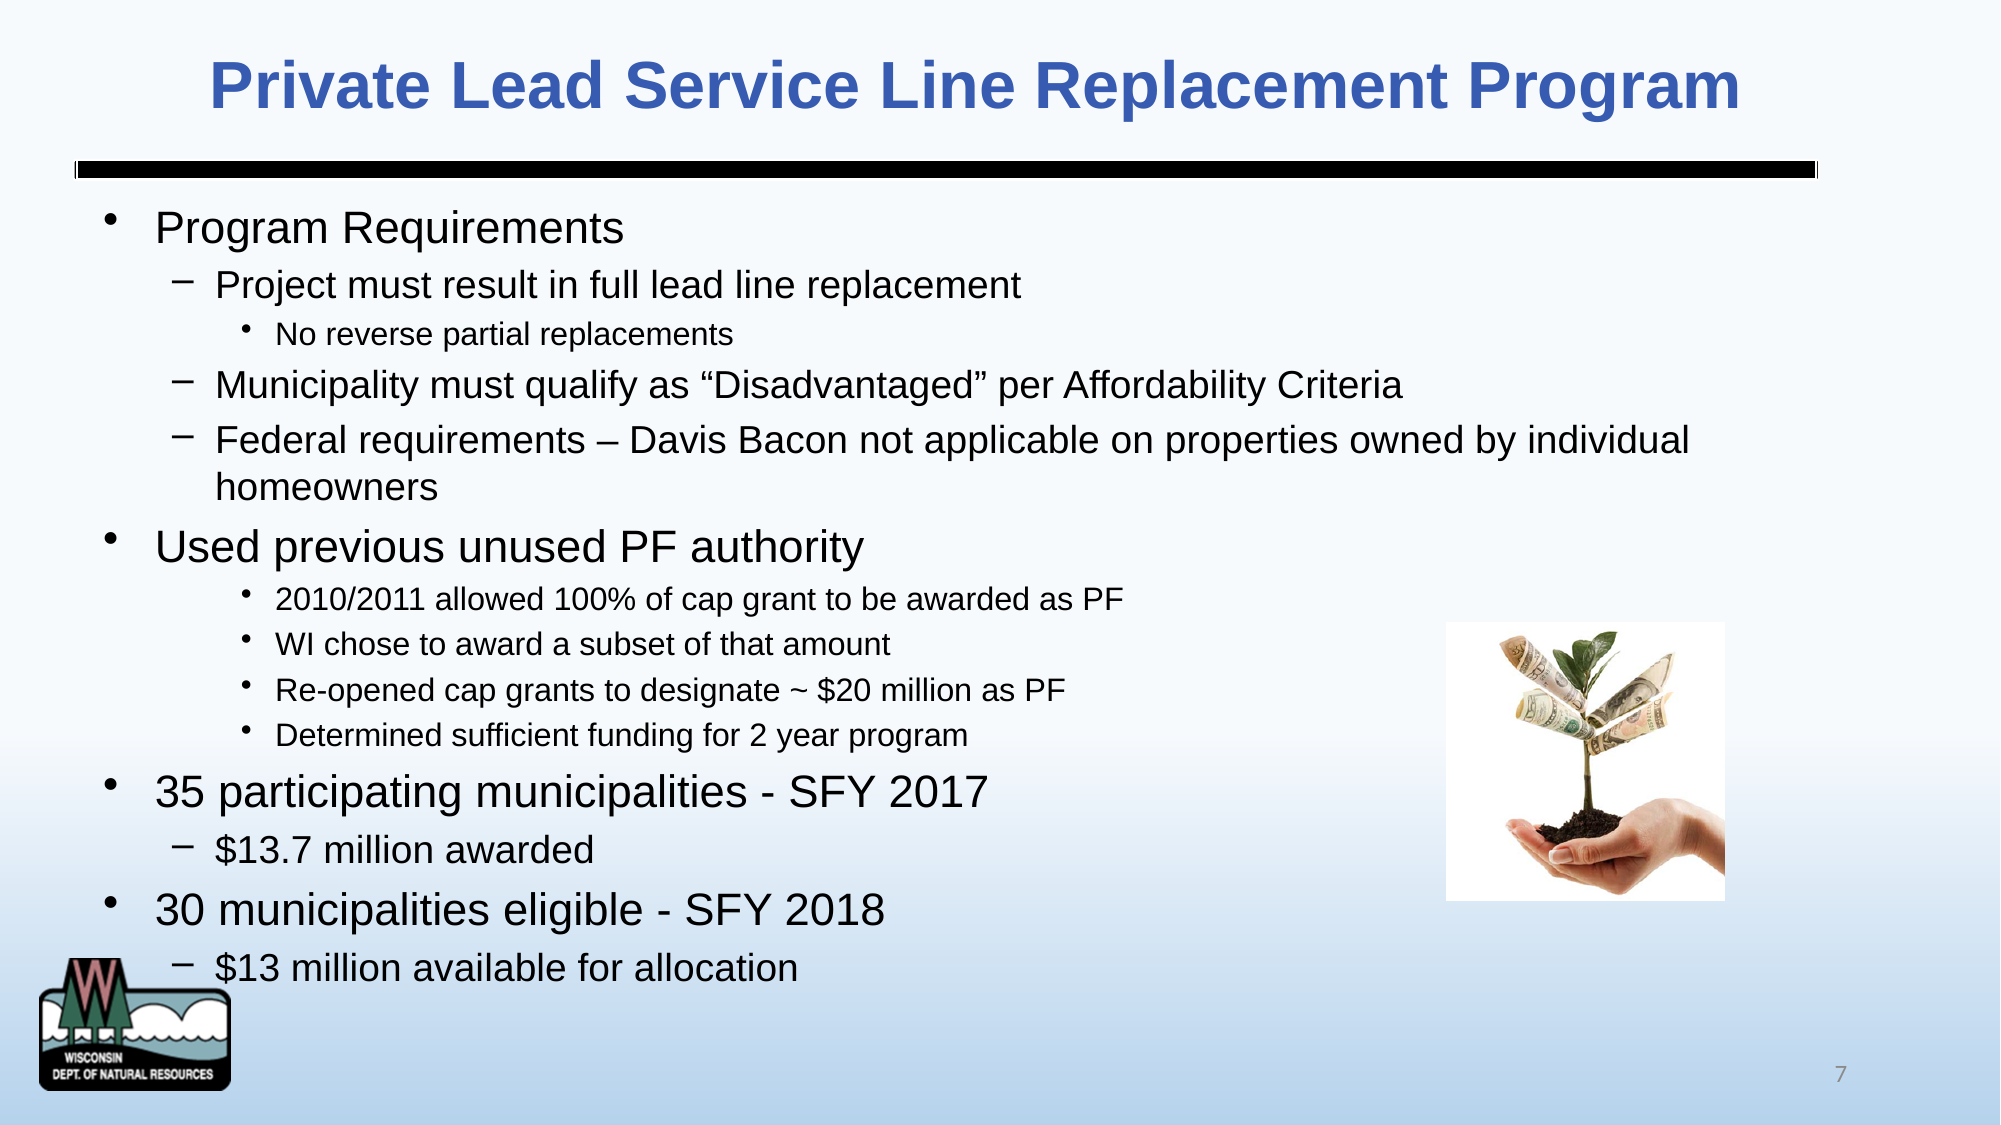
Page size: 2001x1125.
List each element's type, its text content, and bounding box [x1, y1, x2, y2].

text_box Private Lead Service Line Replacement Program [110, 0, 1842, 176]
picture [39, 958, 231, 1091]
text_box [73, 159, 1819, 181]
text_box 7 [1412, 1042, 1863, 1103]
picture [1446, 622, 1725, 901]
text_box Program Requirements Project must result in full lead line replacement No reverse partial replacements Municipality must qualify as “Disadvantaged” per Affordability Criteria Federal requirements – Davis Bacon not applicable on properties owned by individual homeowners Used previous unused PF authority 2010/2011 allowed 100% of cap grant to be awarded as PF WI chose to award a subset of that amount Re-opened cap grants to designate ~ $20 million as PF Determined sufficient funding for 2 year program 35 participating municipalities - SFY 2017 $13.7 million awarded 30 municipalities eligible - SFY 2018 $13 million available for allocation [88, 190, 1875, 999]
